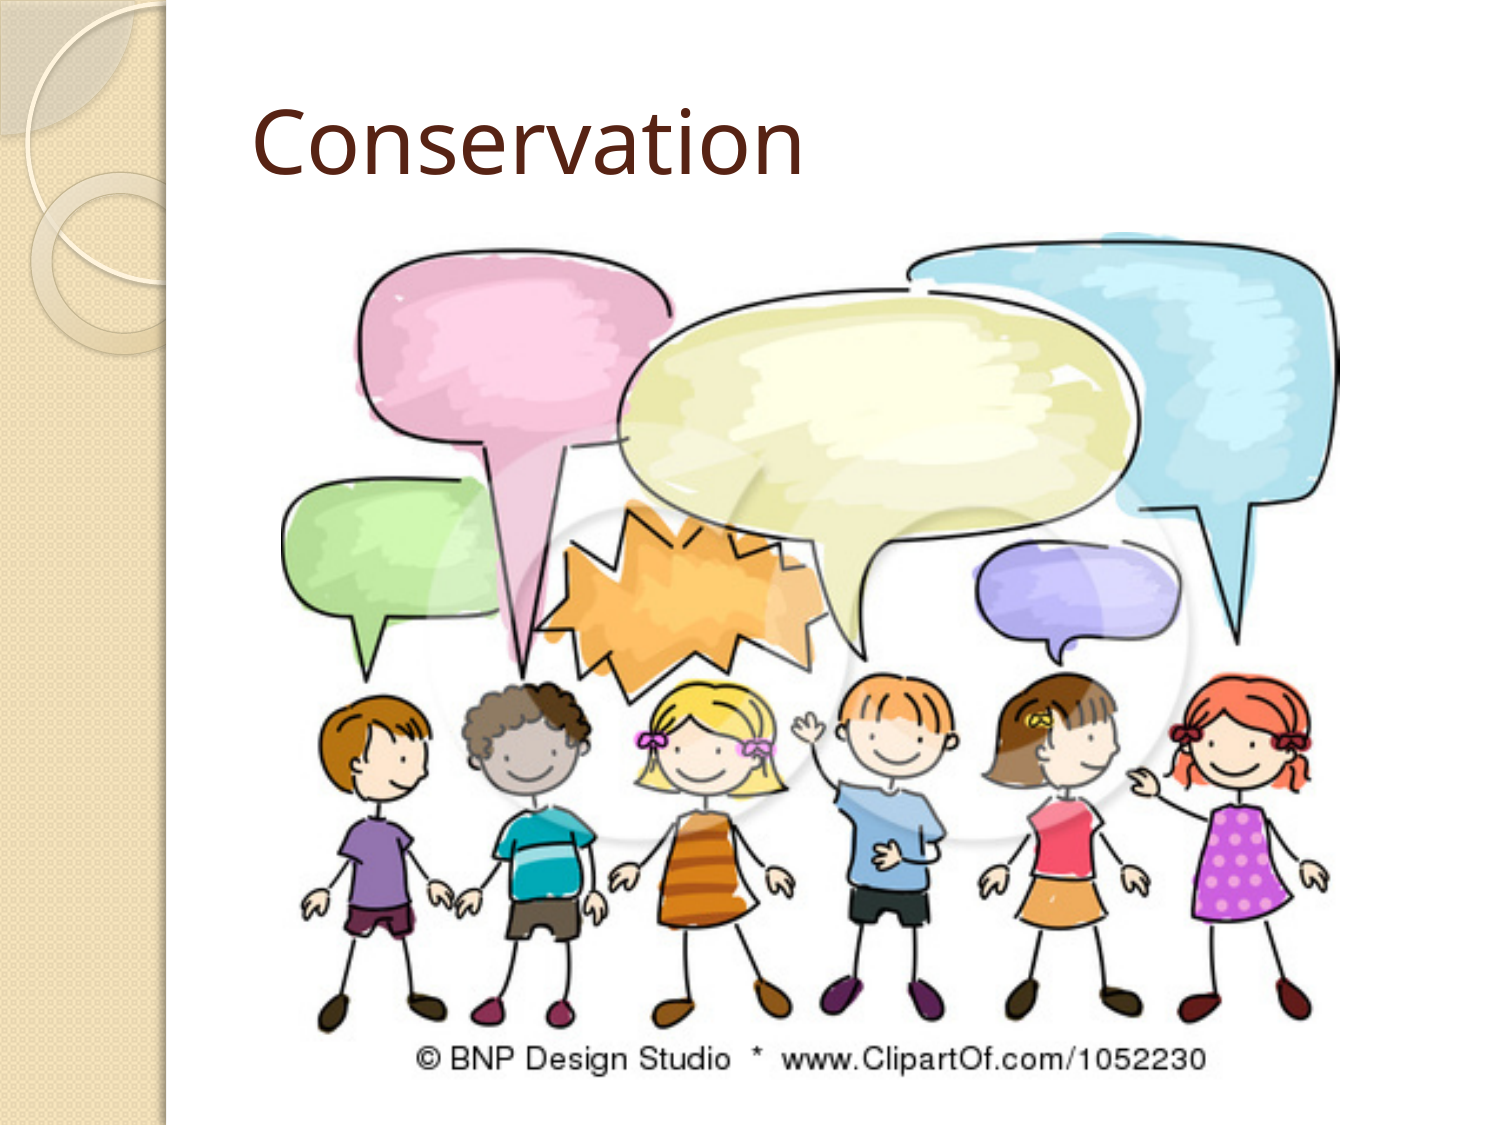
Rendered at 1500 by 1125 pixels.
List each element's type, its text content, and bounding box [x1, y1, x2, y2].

picture [280, 232, 1340, 1082]
title Conservation [235, 45, 1466, 233]
